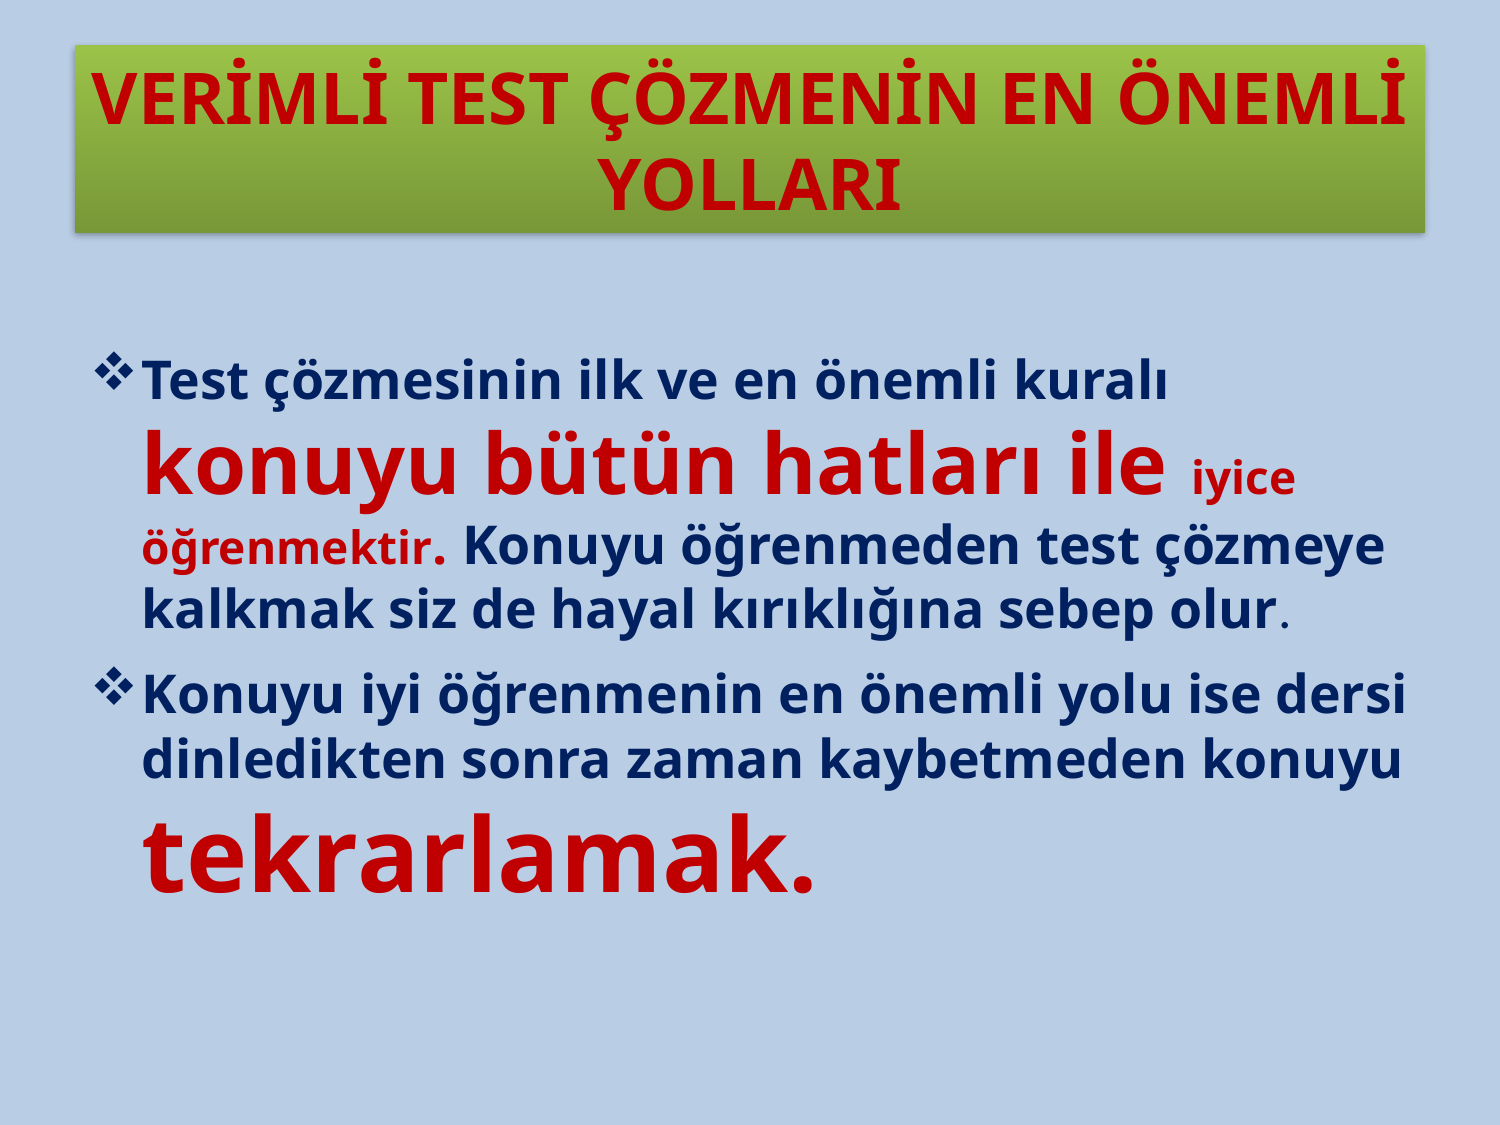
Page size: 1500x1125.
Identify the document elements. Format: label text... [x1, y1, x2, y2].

title VERİMLİ TEST ÇÖZMENİN EN ÖNEMLİ YOLLARI [75, 45, 1425, 233]
list Test çözmesinin ilk ve en önemli kuralı konuyu bütün hatları ile iyice öğrenmektir. Konuyu öğrenmeden test çözmeye kalkmak siz de hayal kırıklığına sebep olur. Konuyu iyi öğrenmenin en önemli yolu ise dersi dinledikten sonra zaman kaybetmeden konuyu tekrarlamak. [75, 338, 1425, 1005]
